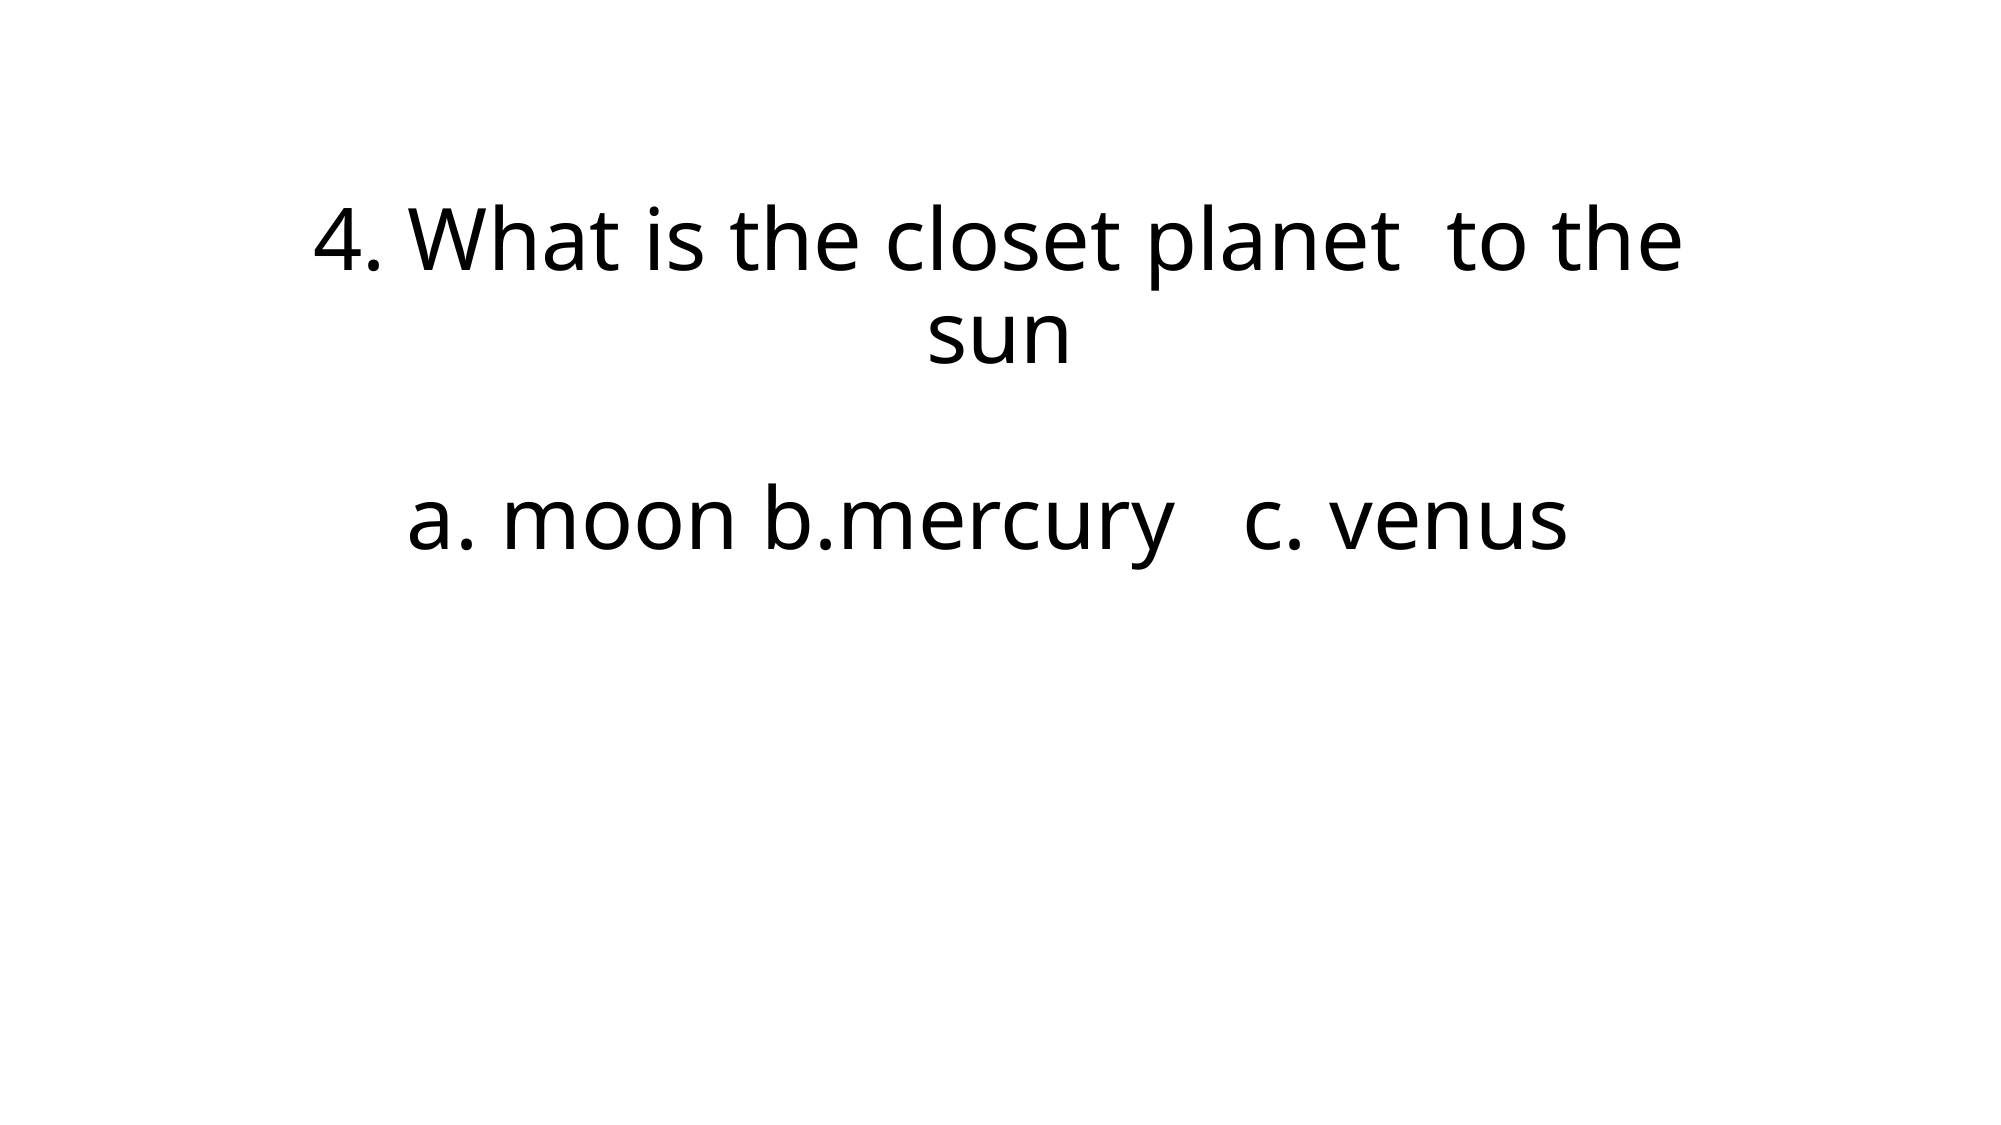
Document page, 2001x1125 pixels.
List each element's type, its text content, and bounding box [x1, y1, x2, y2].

title 4. What is the closet planet to the sun a. moon b.mercury c. venus [249, 184, 1750, 576]
